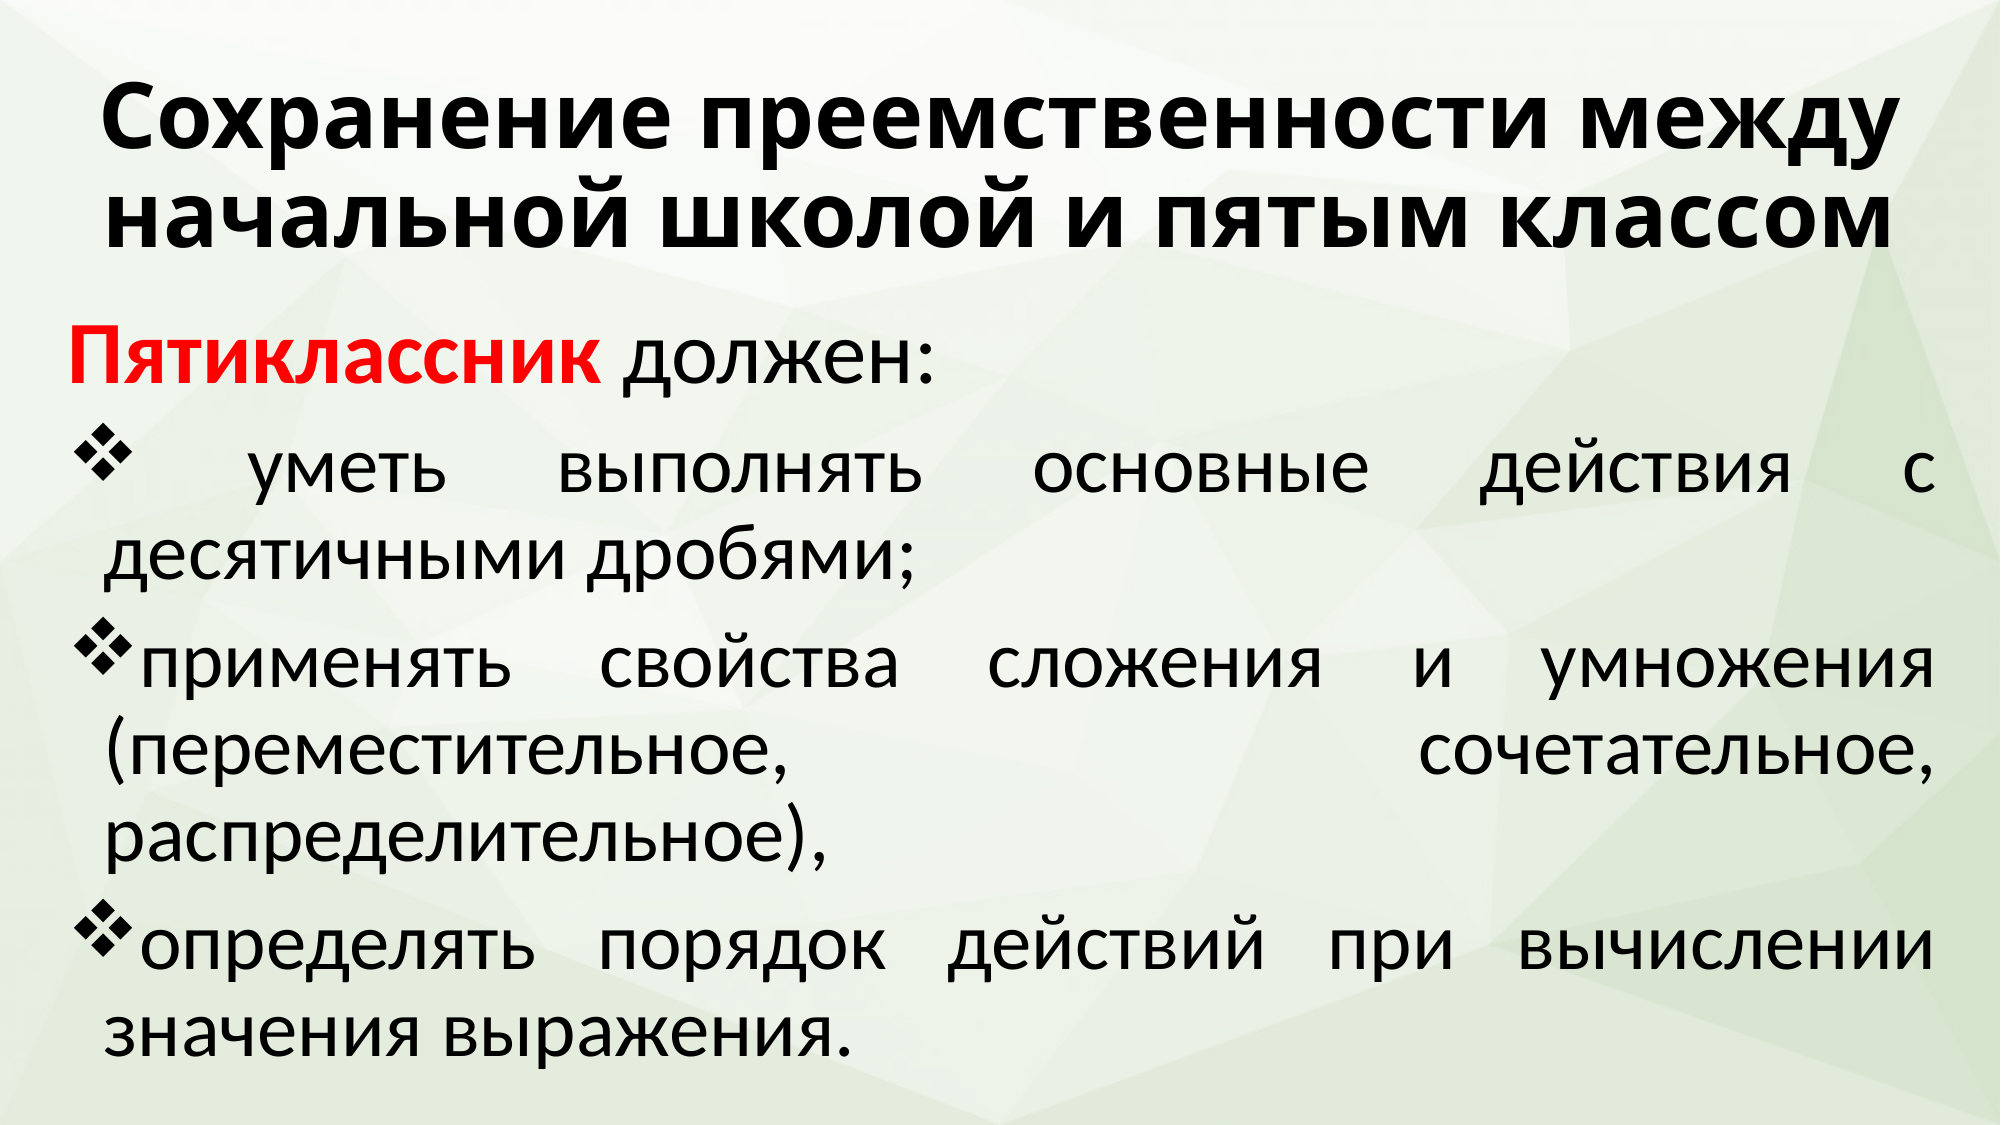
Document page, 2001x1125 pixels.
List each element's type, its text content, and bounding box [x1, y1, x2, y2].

list Пятиклассник должен: уметь выполнять основные действия с десятичными дробями; применять свойства сложения и умножения (переместительное, сочетательное, распределительное), определять порядок действий при вычислении значения выражения. [52, 299, 1953, 1086]
title Сохранение преемственности между начальной школой и пятым классом [32, 59, 1969, 278]
